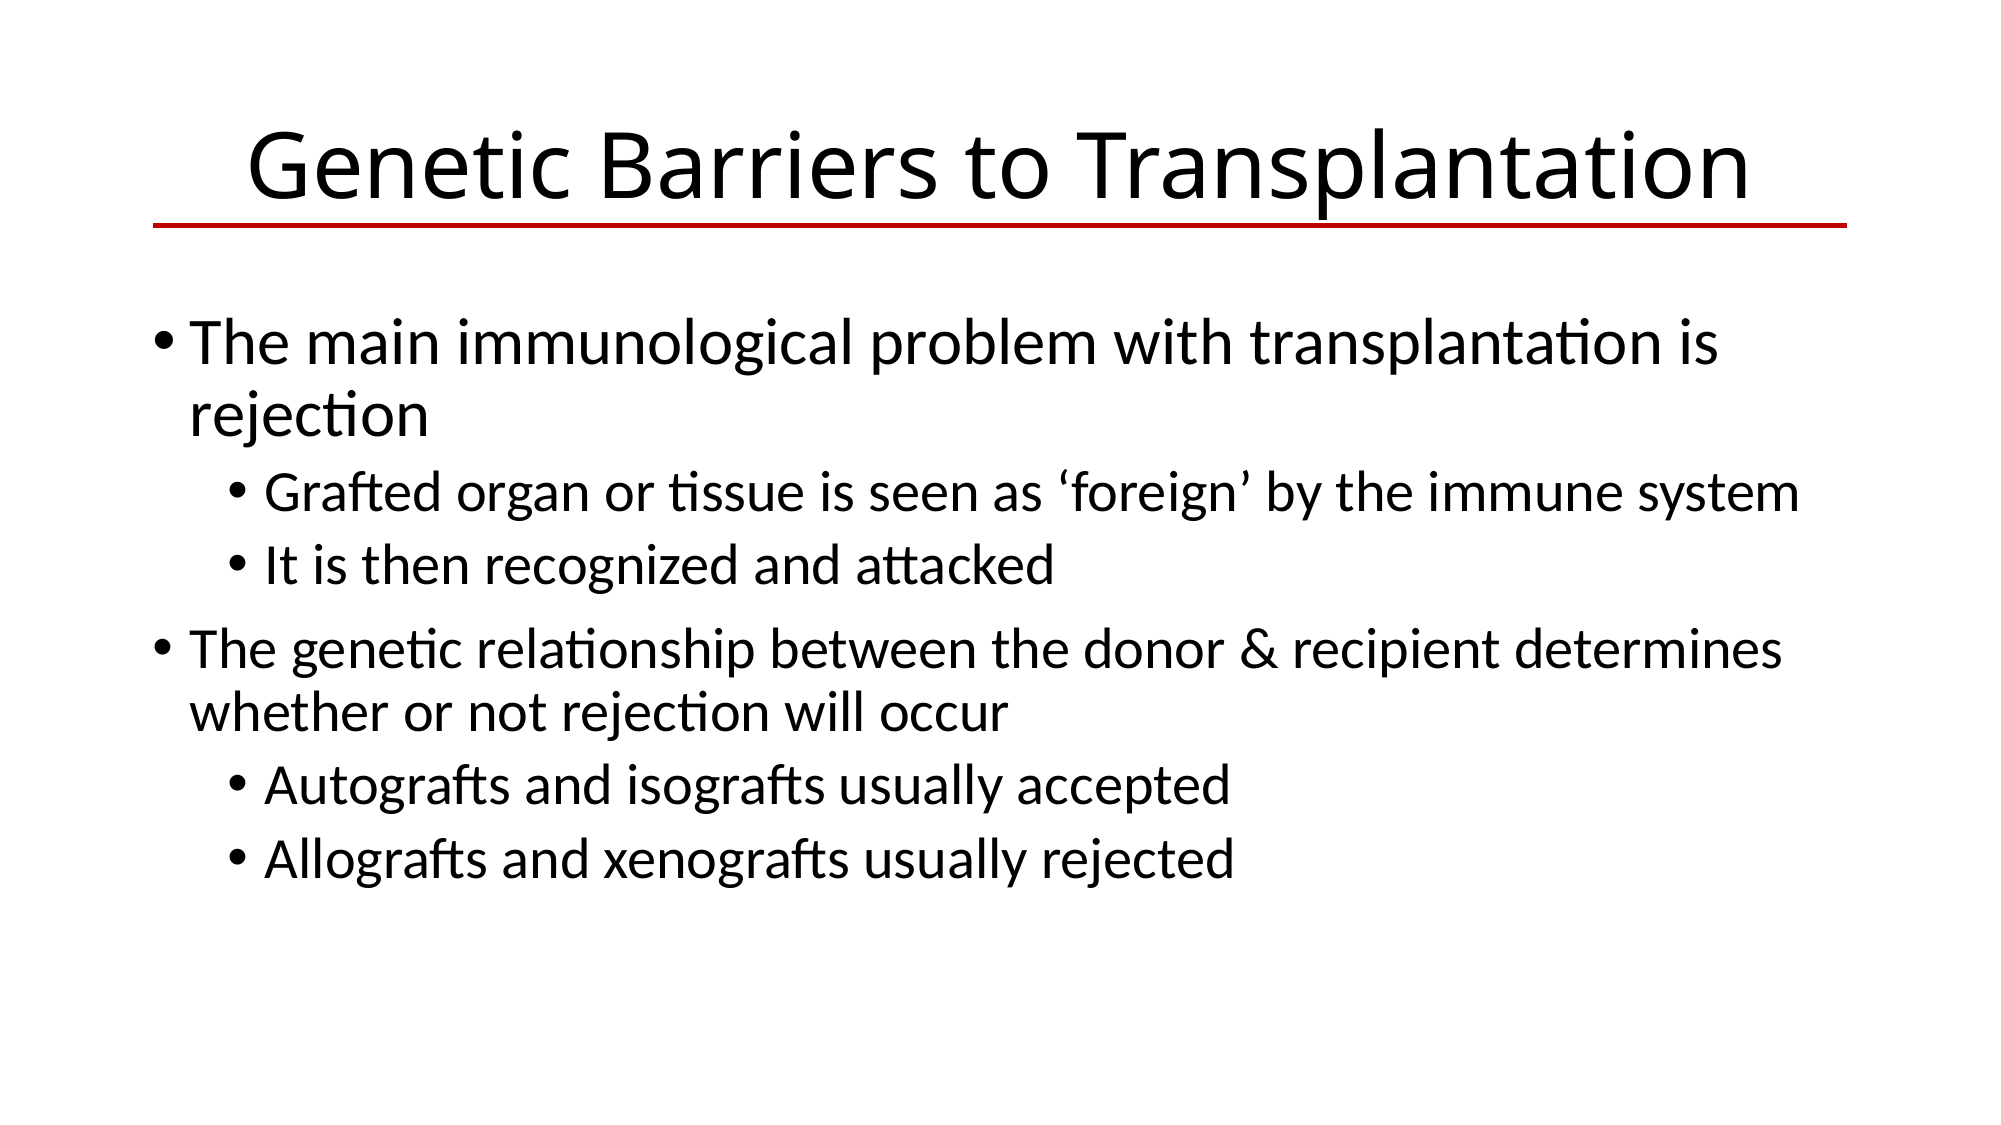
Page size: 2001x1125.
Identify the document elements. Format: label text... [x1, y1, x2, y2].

title Genetic Barriers to Transplantation [137, 59, 1863, 278]
list The main immunological problem with transplantation is rejection Grafted organ or tissue is seen as ‘foreign’ by the immune system It is then recognized and attacked The genetic relationship between the donor & recipient determines whether or not rejection will occur Autografts and isografts usually accepted Allografts and xenografts usually rejected [137, 299, 1863, 1014]
